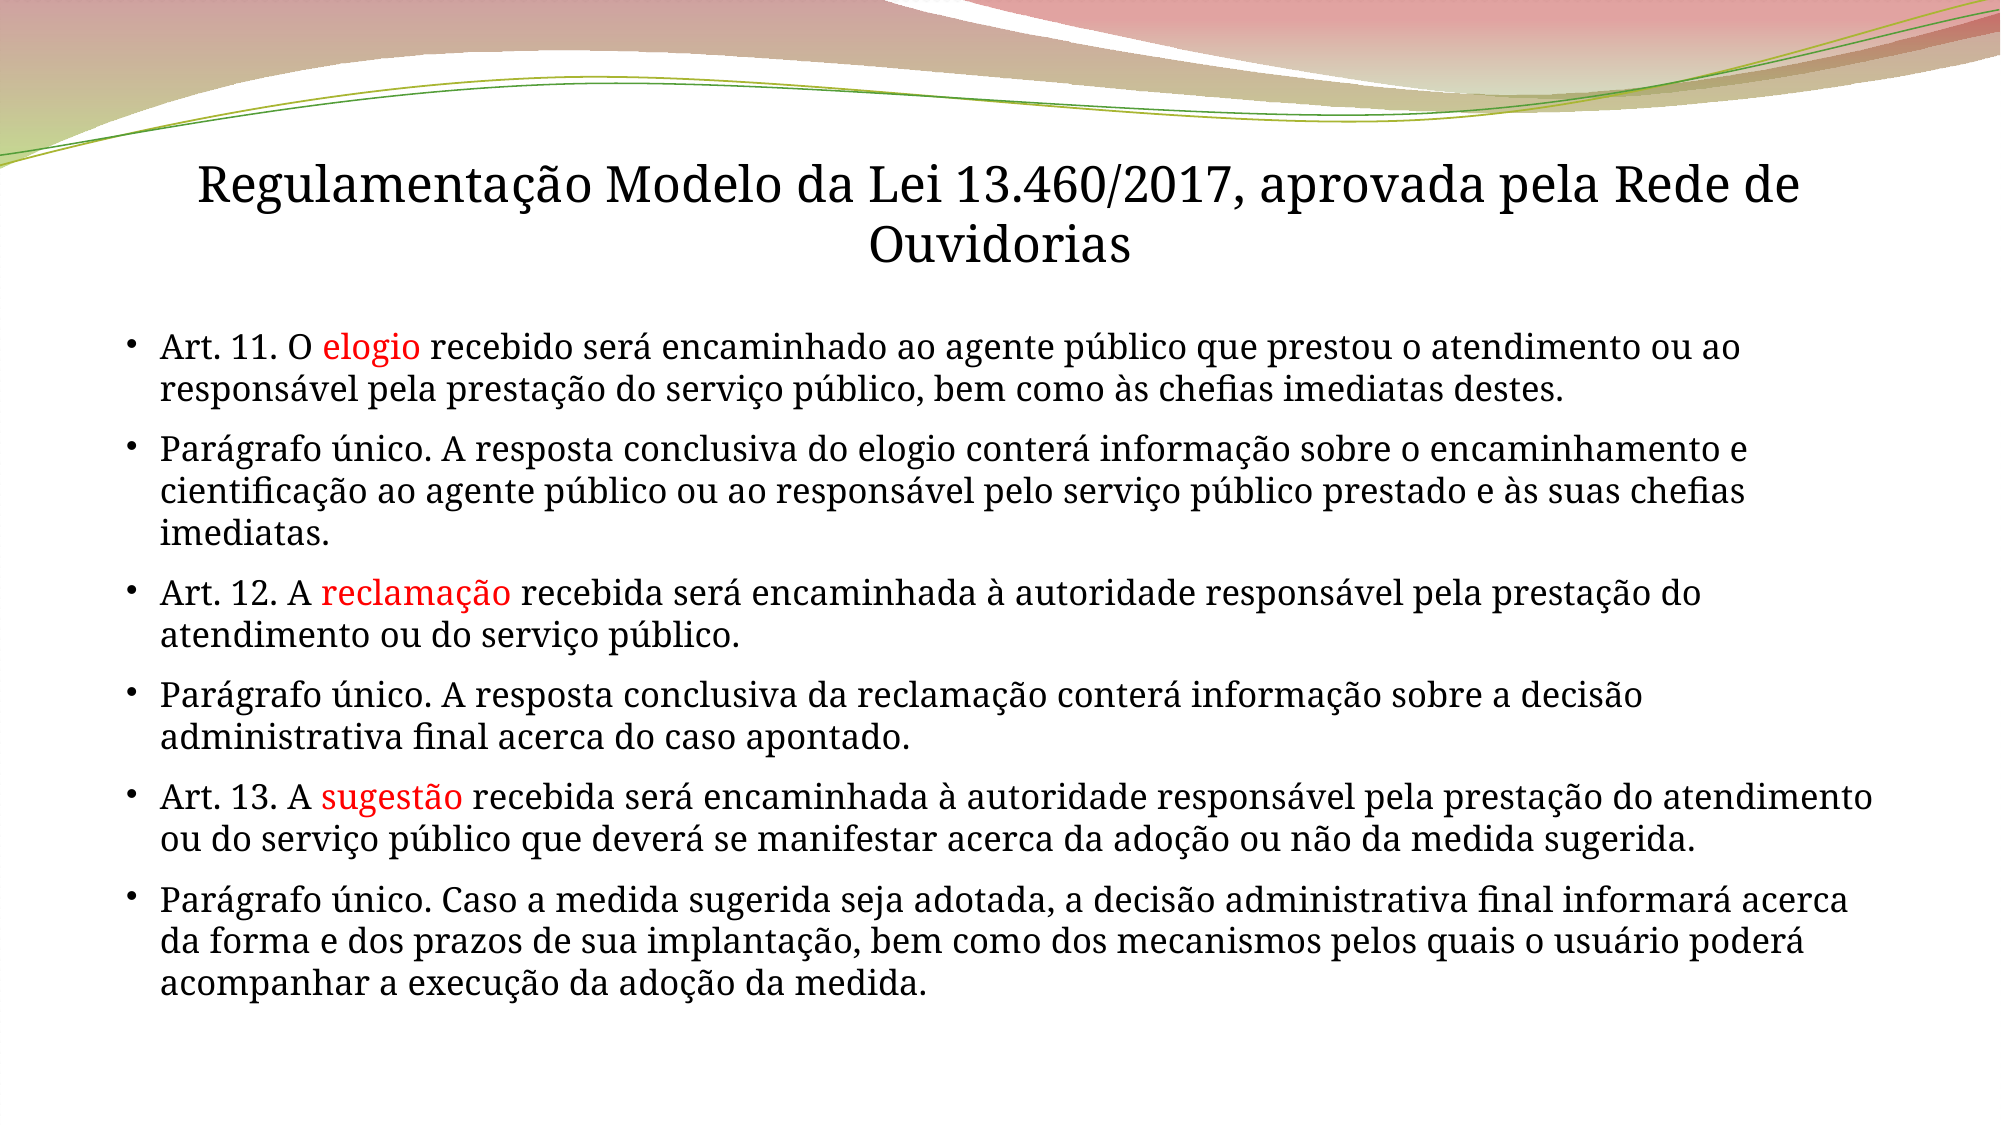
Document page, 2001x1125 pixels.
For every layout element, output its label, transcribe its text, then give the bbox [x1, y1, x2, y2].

text_box Regulamentação Modelo da Lei 13.460/2017, aprovada pela Rede de Ouvidorias [99, 115, 1900, 303]
text_box Art. 11. O elogio recebido será encaminhado ao agente público que prestou o atendimento ou ao responsável pela prestação do serviço público, bem como às chefias imediatas destes. Parágrafo único. A resposta conclusiva do elogio conterá informação sobre o encaminhamento e cientificação ao agente público ou ao responsável pelo serviço público prestado e às suas chefias imediatas. Art. 12. A reclamação recebida será encaminhada à autoridade responsável pela prestação do atendimento ou do serviço público. Parágrafo único. A resposta conclusiva da reclamação conterá informação sobre a decisão administrativa final acerca do caso apontado. Art. 13. A sugestão recebida será encaminhada à autoridade responsável pela prestação do atendimento ou do serviço público que deverá se manifestar acerca da adoção ou não da medida sugerida. Parágrafo único. Caso a medida sugerida seja adotada, a decisão administrativa final informará acerca da forma e dos prazos de sua implantação, bem como dos mecanismos pelos quais o usuário poderá acompanhar a execução da adoção da medida. [99, 317, 1900, 1038]
